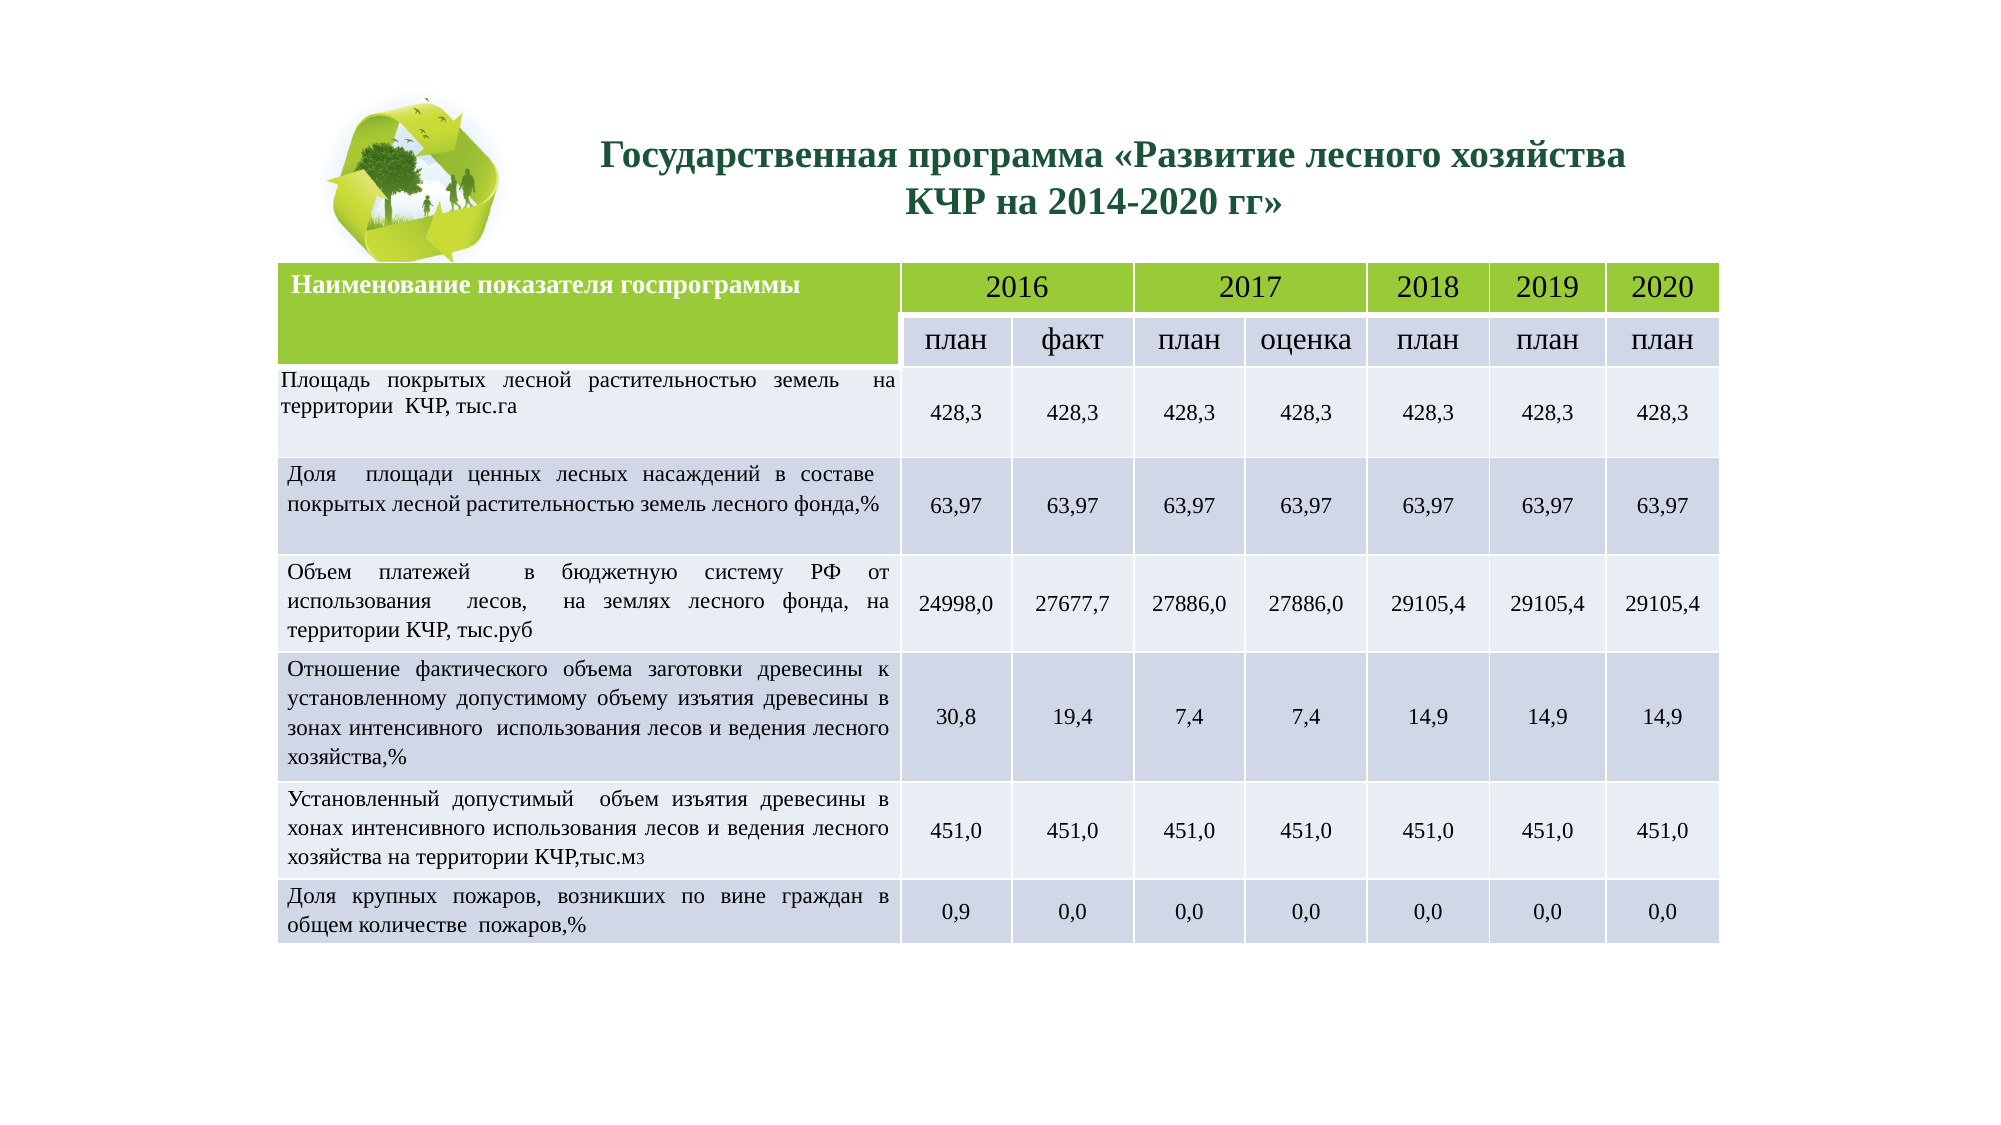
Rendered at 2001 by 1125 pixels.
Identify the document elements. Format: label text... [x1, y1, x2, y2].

table_cell факт [1013, 318, 1133, 366]
table_cell 0,0 [1490, 880, 1605, 943]
table_cell 63,97 [1013, 458, 1133, 554]
picture [319, 90, 509, 280]
table_cell 14,9 [1368, 653, 1489, 781]
table_cell 29105,4 [1368, 556, 1489, 651]
table_header 2018 [1368, 263, 1489, 312]
table_cell 0,0 [1013, 880, 1133, 943]
table_header 2016 [902, 263, 1133, 312]
table_cell 428,3 [1490, 368, 1605, 457]
table_header Наименование показателя госпрограммы [278, 263, 900, 364]
table_cell план [1368, 318, 1489, 366]
table_cell 29105,4 [1607, 556, 1719, 651]
table_cell план [904, 318, 1011, 366]
table_cell 7,4 [1135, 653, 1244, 781]
table_header 2017 [1135, 263, 1366, 312]
table_cell 451,0 [902, 783, 1011, 878]
table_cell 63,97 [902, 458, 1011, 554]
table_cell 428,3 [1135, 368, 1244, 457]
table_cell Доля крупных пожаров, возникших по вине граждан в общем количестве пожаров,% [278, 880, 900, 943]
table_cell 451,0 [1246, 783, 1366, 878]
table_cell 30,8 [902, 653, 1011, 781]
table_cell Объем платежей в бюджетную систему РФ от использования лесов, на землях лесного фонда, на территории КЧР, тыс.руб [278, 556, 900, 651]
table_cell 428,3 [902, 368, 1011, 457]
table_cell 451,0 [1013, 783, 1133, 878]
table_header 2020 [1607, 263, 1719, 312]
table_cell план [1135, 318, 1244, 366]
table_cell план [1607, 318, 1719, 366]
table_cell 0,0 [1246, 880, 1366, 943]
table_cell план [1490, 318, 1605, 366]
table_cell 451,0 [1607, 783, 1719, 878]
table_cell Отношение фактического объема заготовки древесины к установленному допустимому объему изъятия древесины в зонах интенсивного использования лесов и ведения лесного хозяйства,% [278, 653, 900, 781]
table_cell 14,9 [1607, 653, 1719, 781]
table_cell 0,0 [1368, 880, 1489, 943]
table_cell 27886,0 [1246, 556, 1366, 651]
table_cell 24998,0 [902, 556, 1011, 651]
table_cell 0,0 [1135, 880, 1244, 943]
table_cell 0,0 [1607, 880, 1719, 943]
table_cell 428,3 [1368, 368, 1489, 457]
table_cell 428,3 [1013, 368, 1133, 457]
table_cell Доля площади ценных лесных насаждений в составе покрытых лесной растительностью земель лесного фонда,% [278, 458, 900, 554]
table_cell 19,4 [1013, 653, 1133, 781]
table_cell 451,0 [1368, 783, 1489, 878]
text_box Государственная программа «Развитие лесного хозяйства КЧР на 2014-2020 гг» [580, 121, 1648, 230]
table_cell 63,97 [1135, 458, 1244, 554]
table_cell 7,4 [1246, 653, 1366, 781]
table_cell Площадь покрытых лесной растительностью земель на территории КЧР, тыс.га [278, 370, 900, 457]
table_cell 428,3 [1246, 368, 1366, 457]
table_cell 451,0 [1135, 783, 1244, 878]
table_cell 14,9 [1490, 653, 1605, 781]
table_cell 63,97 [1607, 458, 1719, 554]
table_cell 29105,4 [1490, 556, 1605, 651]
table_header 2019 [1490, 263, 1605, 312]
table_cell 63,97 [1246, 458, 1366, 554]
table_cell 63,97 [1368, 458, 1489, 554]
table_cell Установленный допустимый объем изъятия древесины в хонах интенсивного использования лесов и ведения лесного хозяйства на территории КЧР,тыс.м3 [278, 783, 900, 878]
table_cell 63,97 [1490, 458, 1605, 554]
table_cell 27677,7 [1013, 556, 1133, 651]
table_cell 451,0 [1490, 783, 1605, 878]
table_cell 0,9 [902, 880, 1011, 943]
table_cell оценка [1246, 318, 1366, 366]
table_cell 428,3 [1607, 368, 1719, 457]
table_cell 27886,0 [1135, 556, 1244, 651]
